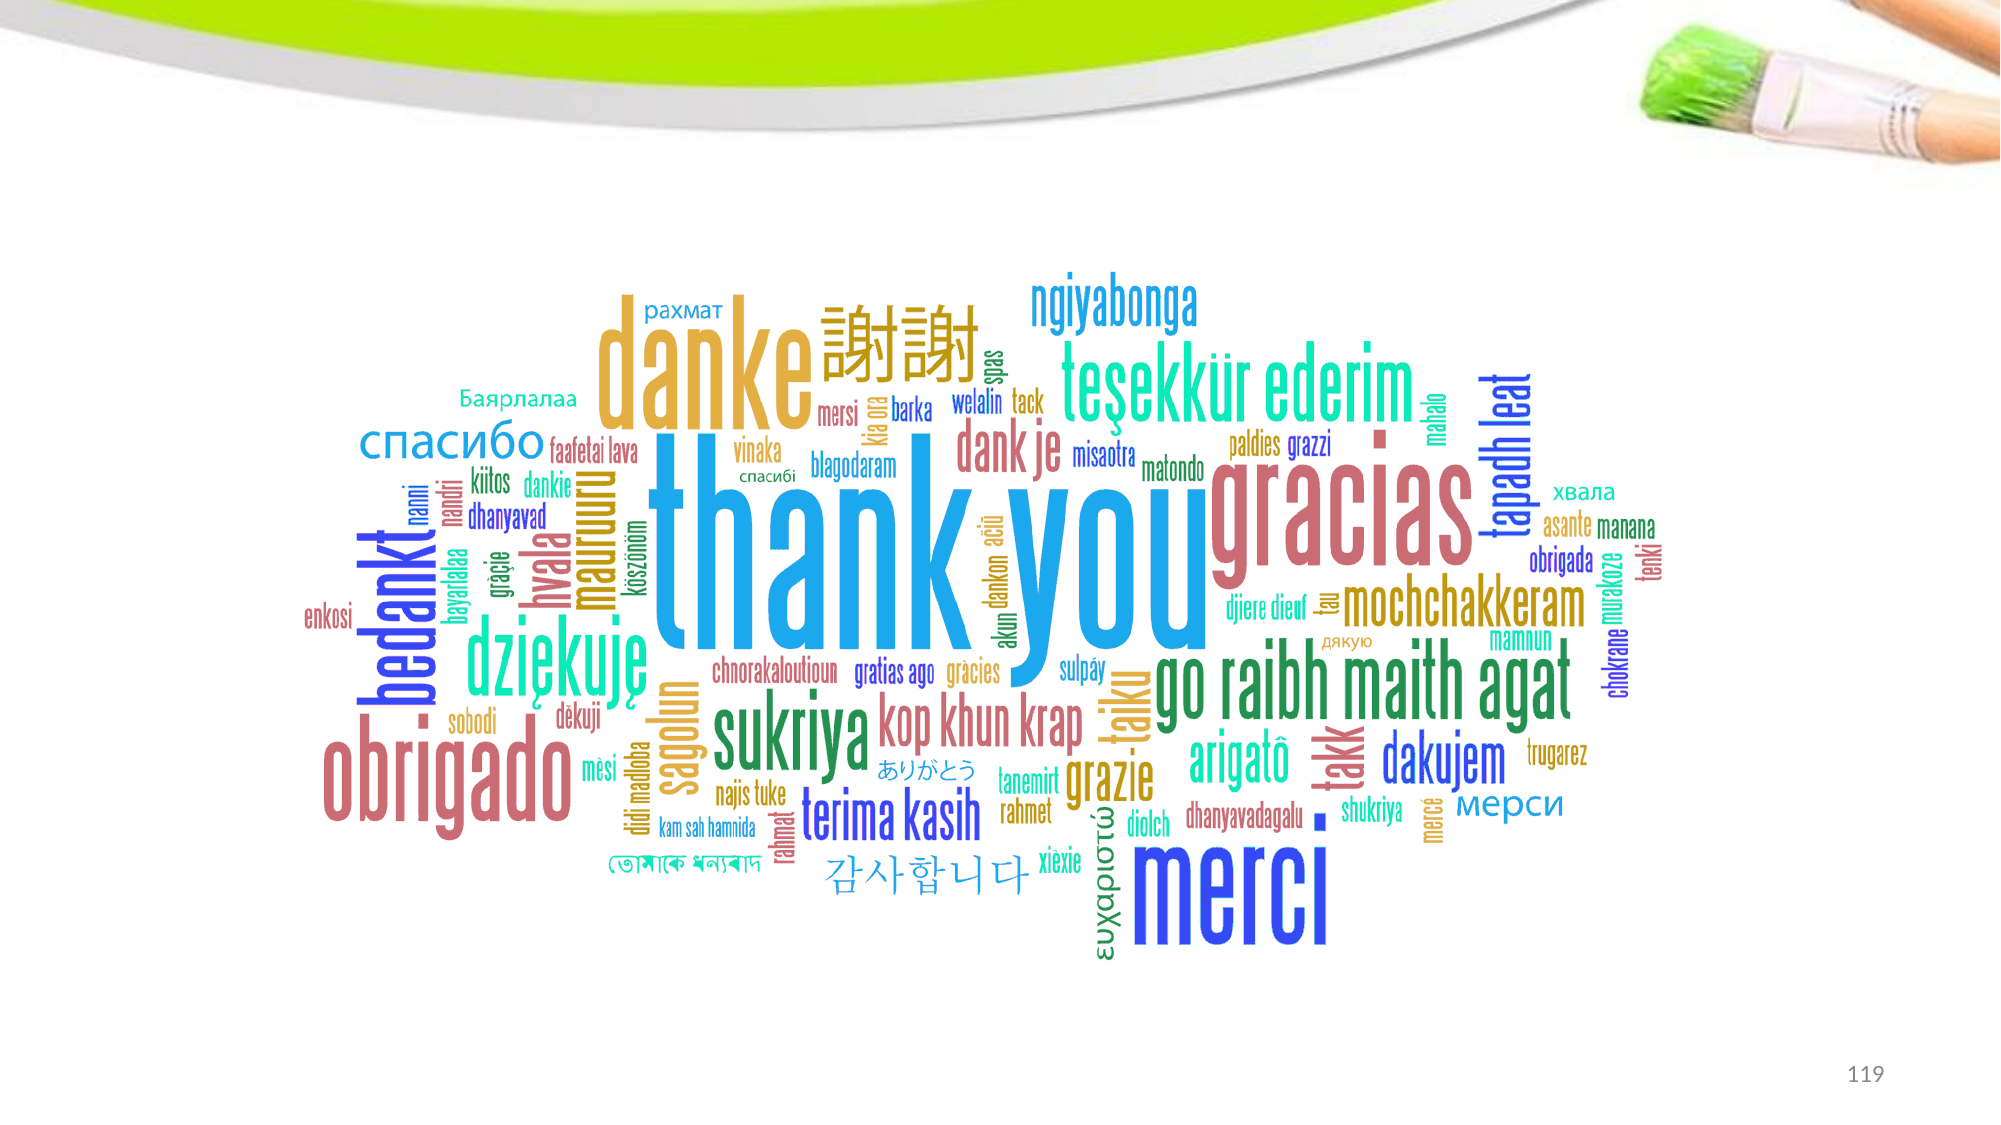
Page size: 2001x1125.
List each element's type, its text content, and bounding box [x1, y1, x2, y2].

picture [0, 0, 2001, 1125]
slide_number 119 [1433, 1042, 1900, 1103]
